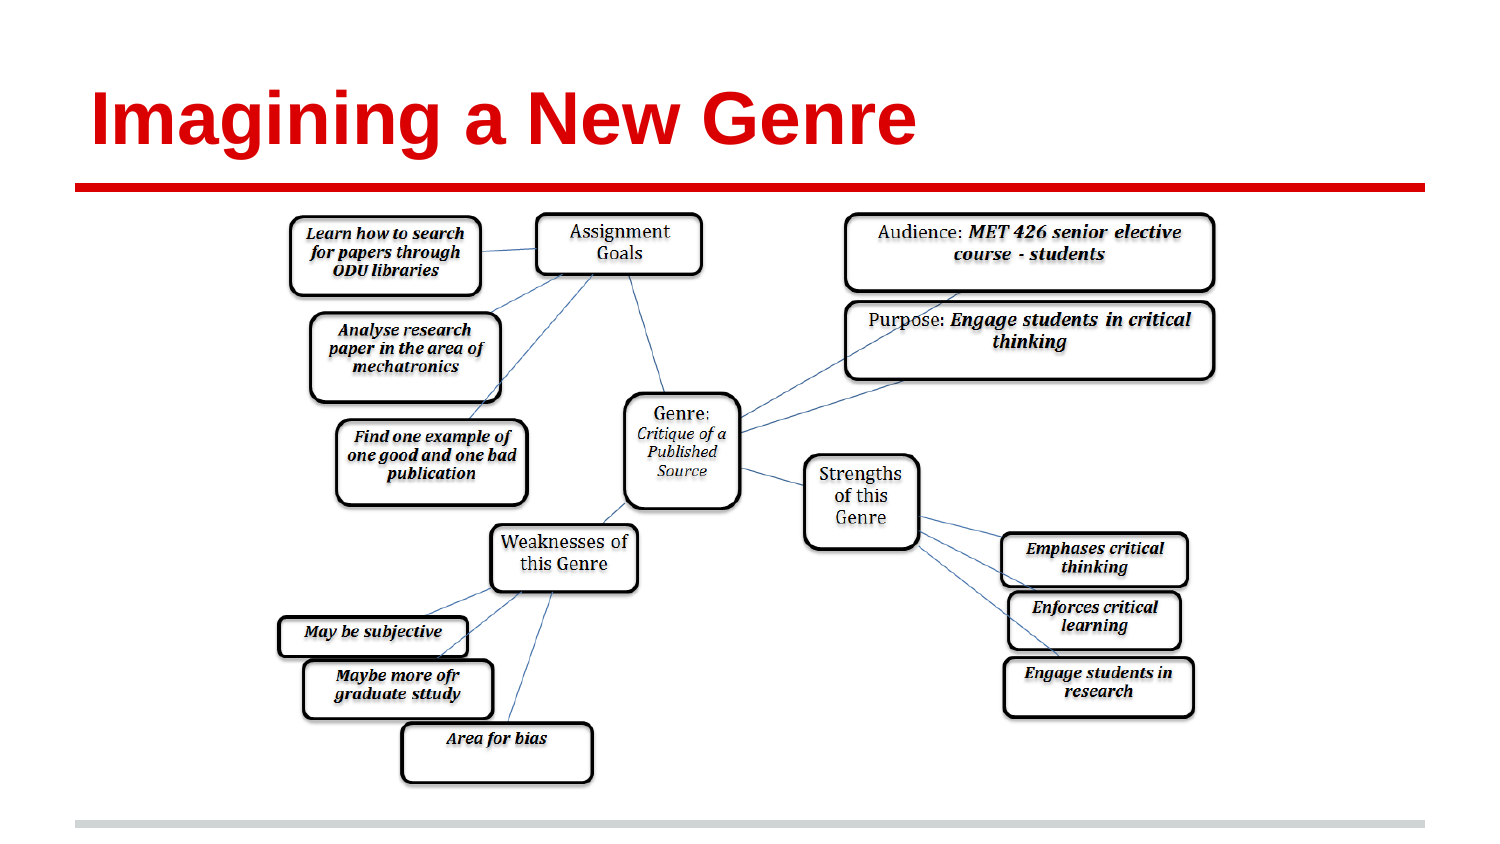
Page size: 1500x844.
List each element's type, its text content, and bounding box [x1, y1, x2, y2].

picture [241, 196, 1222, 796]
title Imagining a New Genre [75, 33, 1425, 175]
